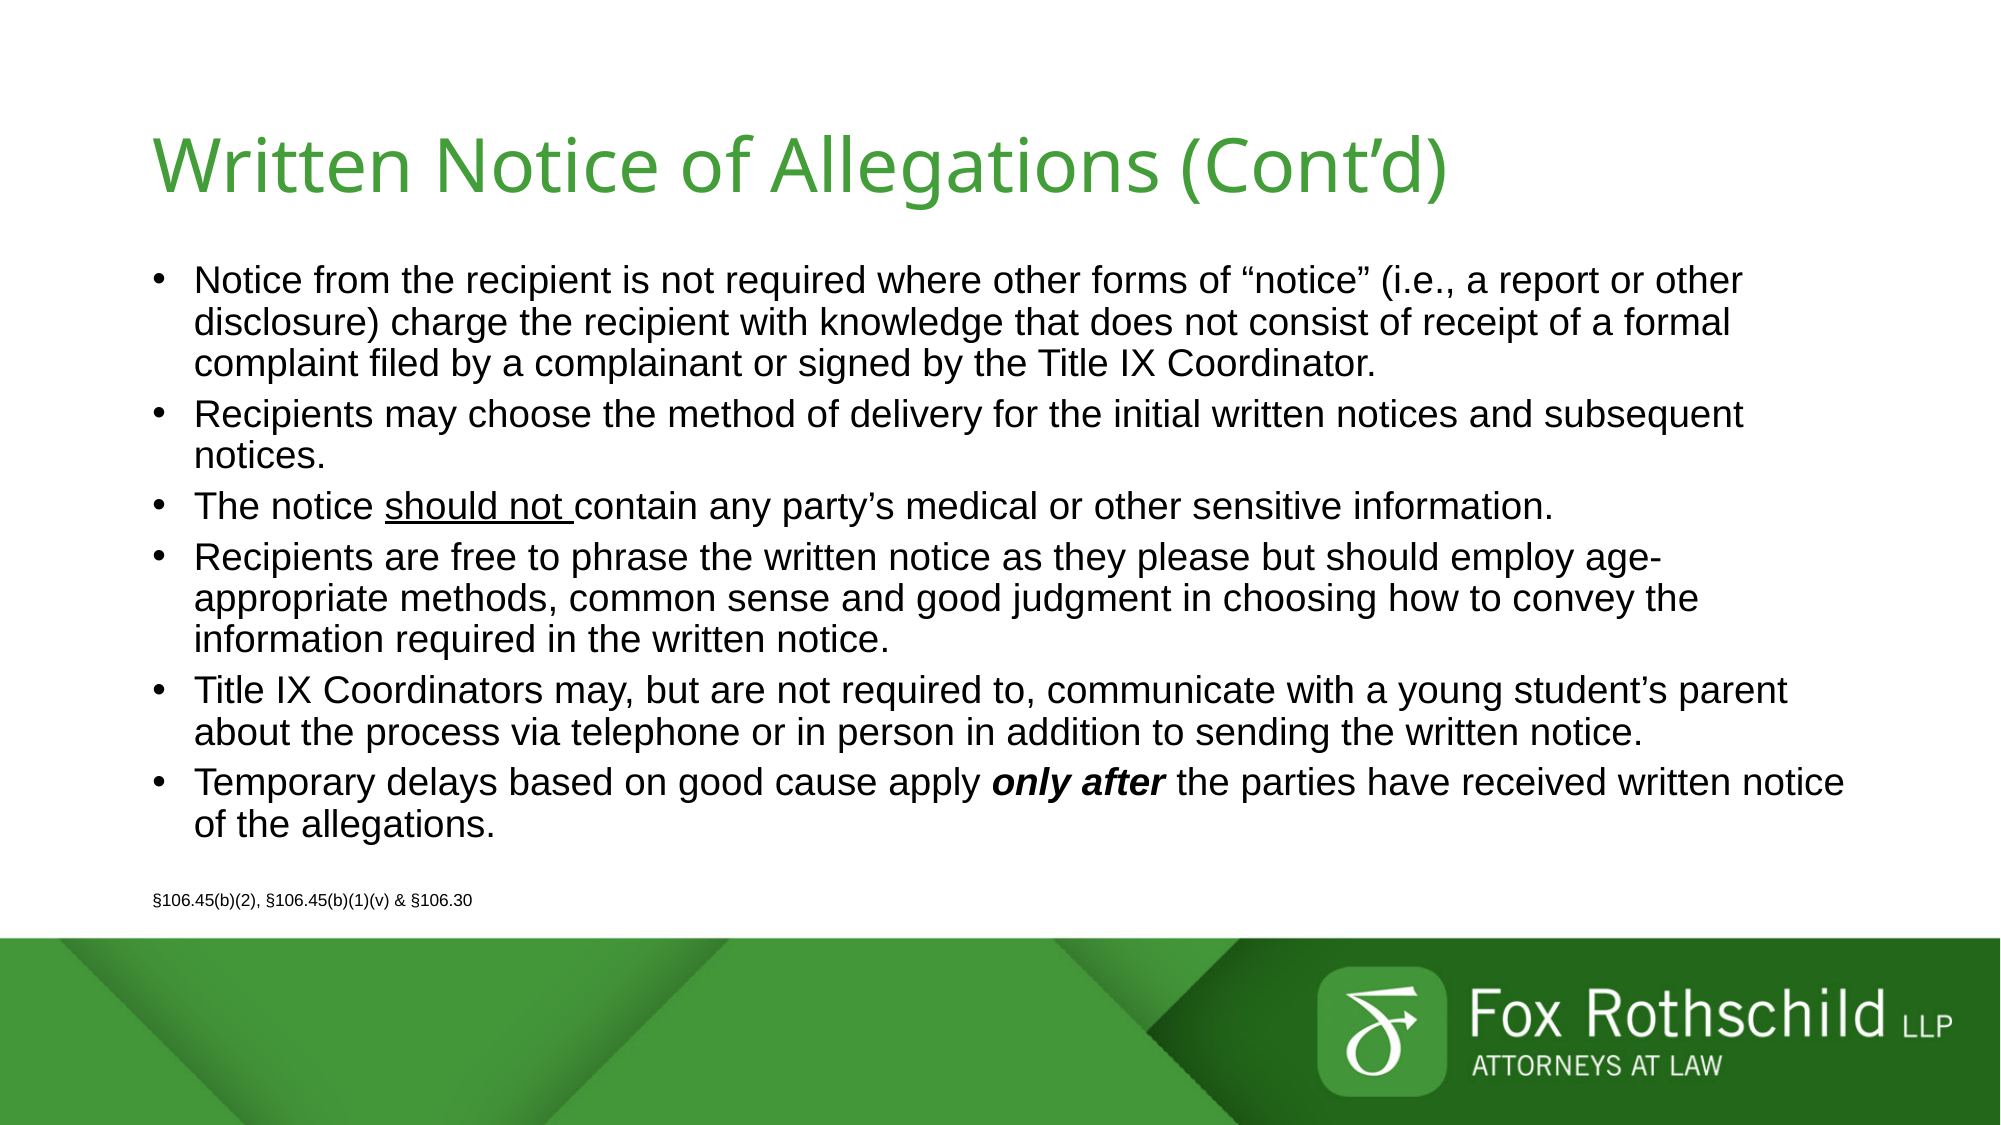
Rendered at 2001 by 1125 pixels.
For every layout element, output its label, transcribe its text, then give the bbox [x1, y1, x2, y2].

list Notice from the recipient is not required where other forms of “notice” (i.e., a report or other disclosure) charge the recipient with knowledge that does not consist of receipt of a formal complaint filed by a complainant or signed by the Title IX Coordinator. Recipients may choose the method of delivery for the initial written notices and subsequent notices. The notice should not contain any party’s medical or other sensitive information. Recipients are free to phrase the written notice as they please but should employ age-appropriate methods, common sense and good judgment in choosing how to convey the information required in the written notice. Title IX Coordinators may, but are not required to, communicate with a young student’s parent about the process via telephone or in person in addition to sending the written notice. Temporary delays based on good cause apply only after the parties have received written notice of the allegations. §106.45(b)(2), §106.45(b)(1)(v) & §106.30 [137, 252, 1863, 932]
picture [0, 0, 2001, 1125]
title Written Notice of Allegations (Cont’d) [137, 59, 1863, 252]
